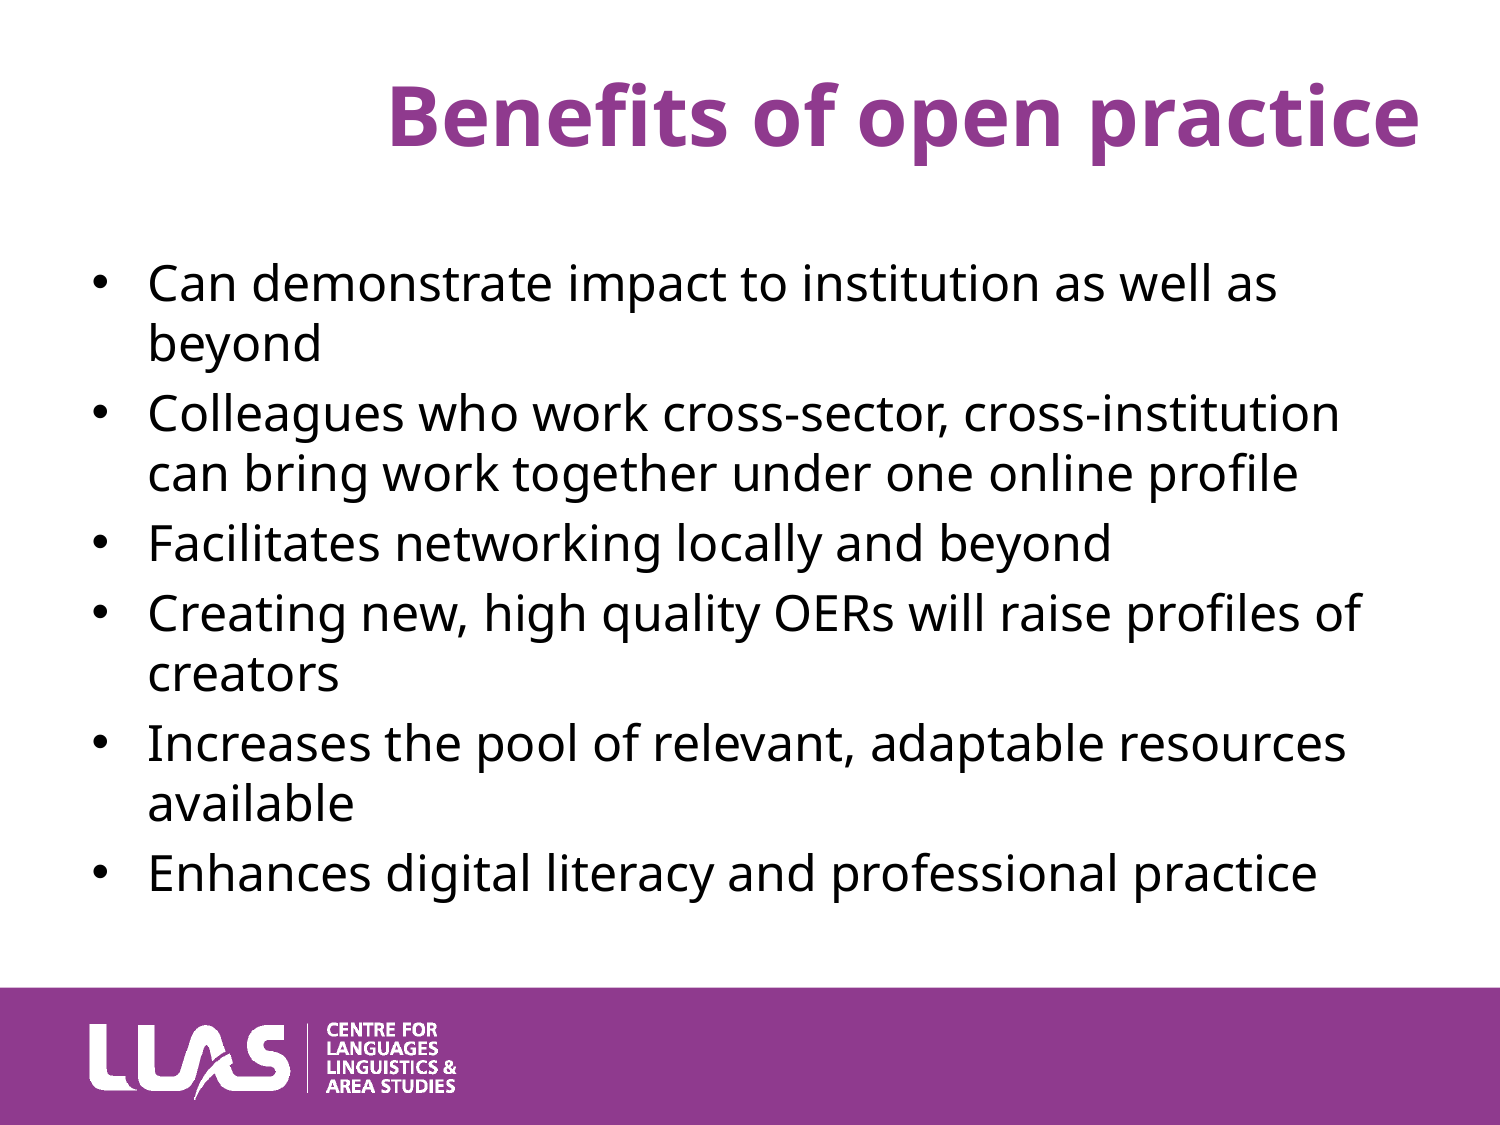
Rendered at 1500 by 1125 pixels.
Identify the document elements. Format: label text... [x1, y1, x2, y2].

text_box [0, 986, 1500, 1125]
picture [76, 1011, 467, 1105]
title Benefits of open practice [79, 42, 1439, 185]
list Can demonstrate impact to institution as well as beyond Colleagues who work cross-sector, cross-institution can bring work together under one online profile Facilitates networking locally and beyond Creating new, high quality OERs will raise profiles of creators Increases the pool of relevant, adaptable resources available Enhances digital literacy and professional practice [76, 243, 1392, 953]
